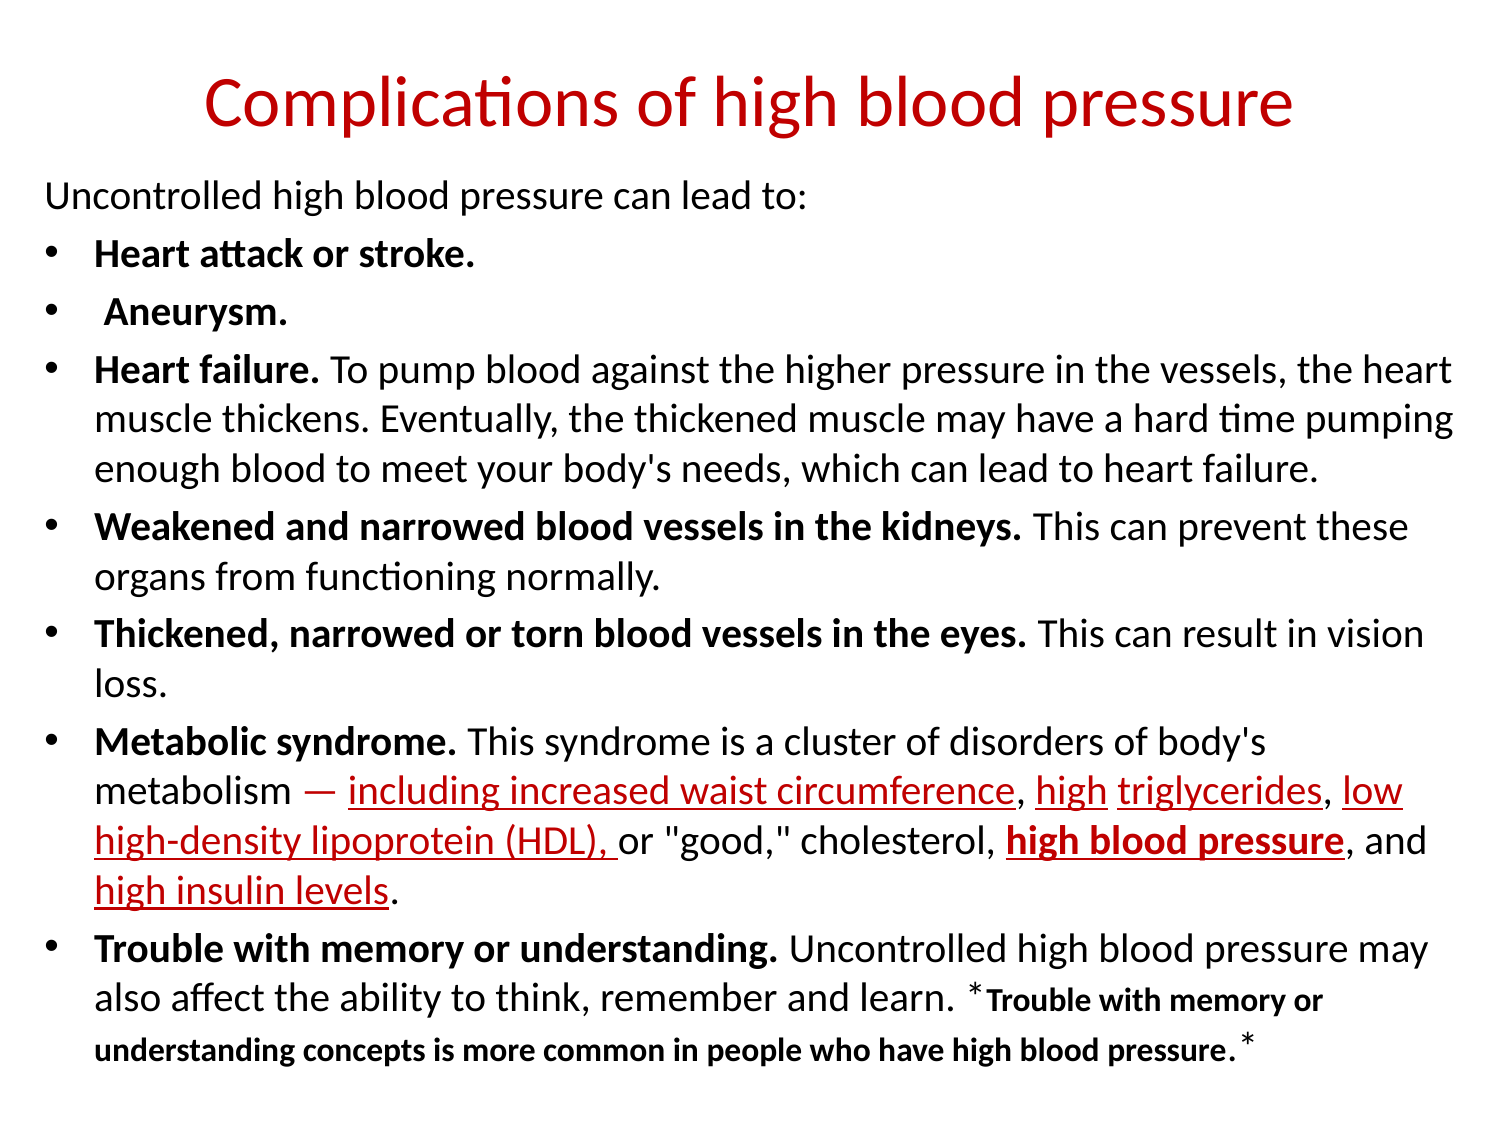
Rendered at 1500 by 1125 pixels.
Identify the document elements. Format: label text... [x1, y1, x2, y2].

list Uncontrolled high blood pressure can lead to: Heart attack or stroke. Aneurysm. Heart failure. To pump blood against the higher pressure in the vessels, the heart muscle thickens. Eventually, the thickened muscle may have a hard time pumping enough blood to meet your body's needs, which can lead to heart failure. Weakened and narrowed blood vessels in the kidneys. This can prevent these organs from functioning normally. Thickened, narrowed or torn blood vessels in the eyes. This can result in vision loss. Metabolic syndrome. This syndrome is a cluster of disorders of body's metabolism — including increased waist circumference, high triglycerides, low high-density lipoprotein (HDL), or "good," cholesterol, high blood pressure, and high insulin levels. Trouble with memory or understanding. Uncontrolled high blood pressure may also affect the ability to think, remember and learn. *Trouble with memory or understanding concepts is more common in people who have high blood pressure.* [29, 160, 1471, 1106]
title Complications of high blood pressure [75, 45, 1425, 149]
